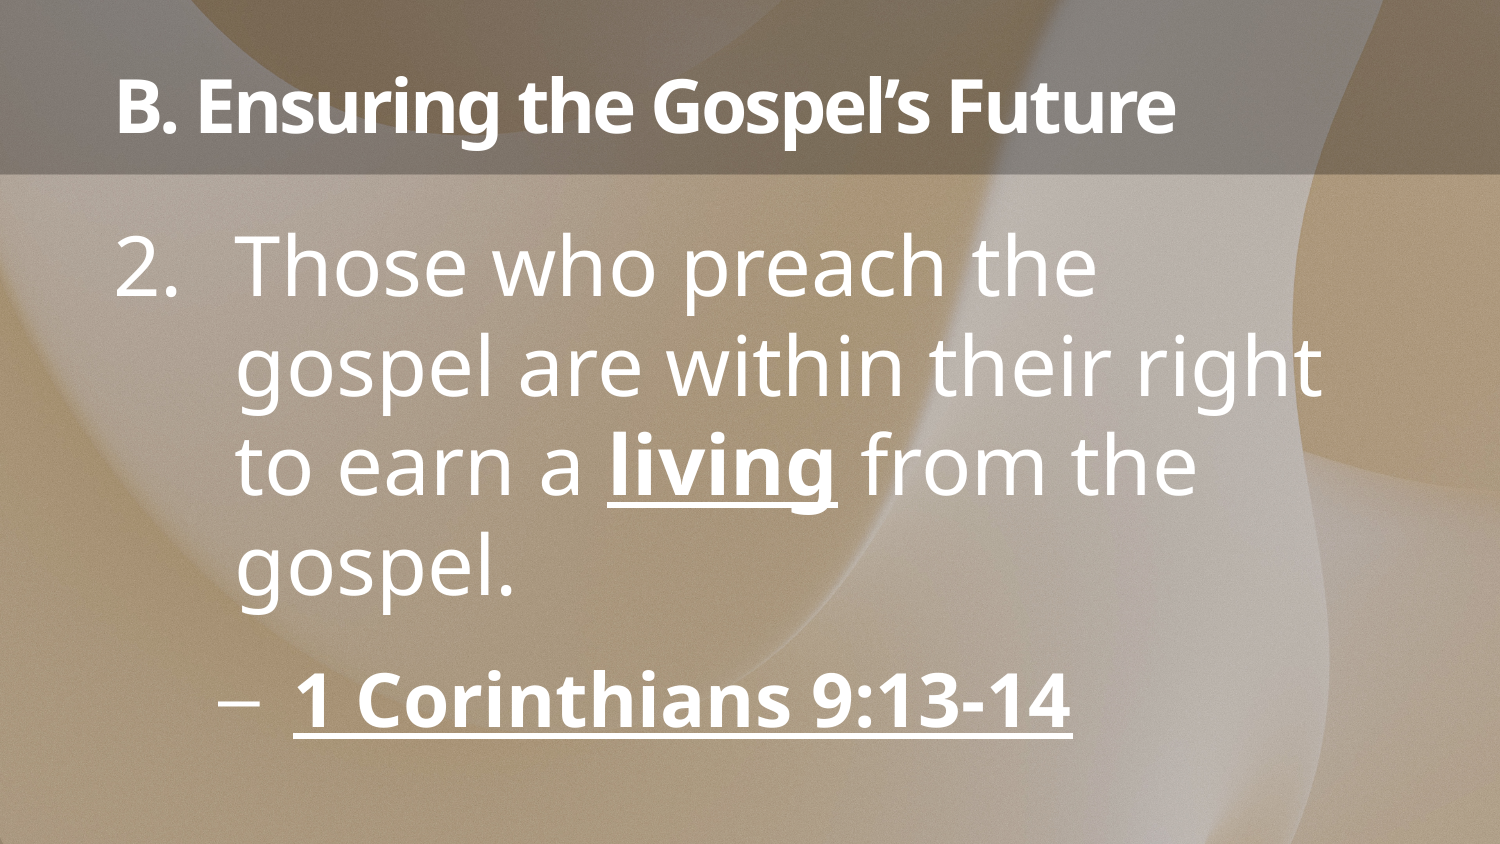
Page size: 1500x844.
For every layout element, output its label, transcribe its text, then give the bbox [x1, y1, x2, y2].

picture [0, 0, 1500, 844]
title B. Ensuring the Gospel’s Future [98, 33, 1397, 175]
list Those who preach the gospel are within their right to earn a living from the gospel. 1 Corinthians 9:13-14 [98, 205, 1370, 803]
